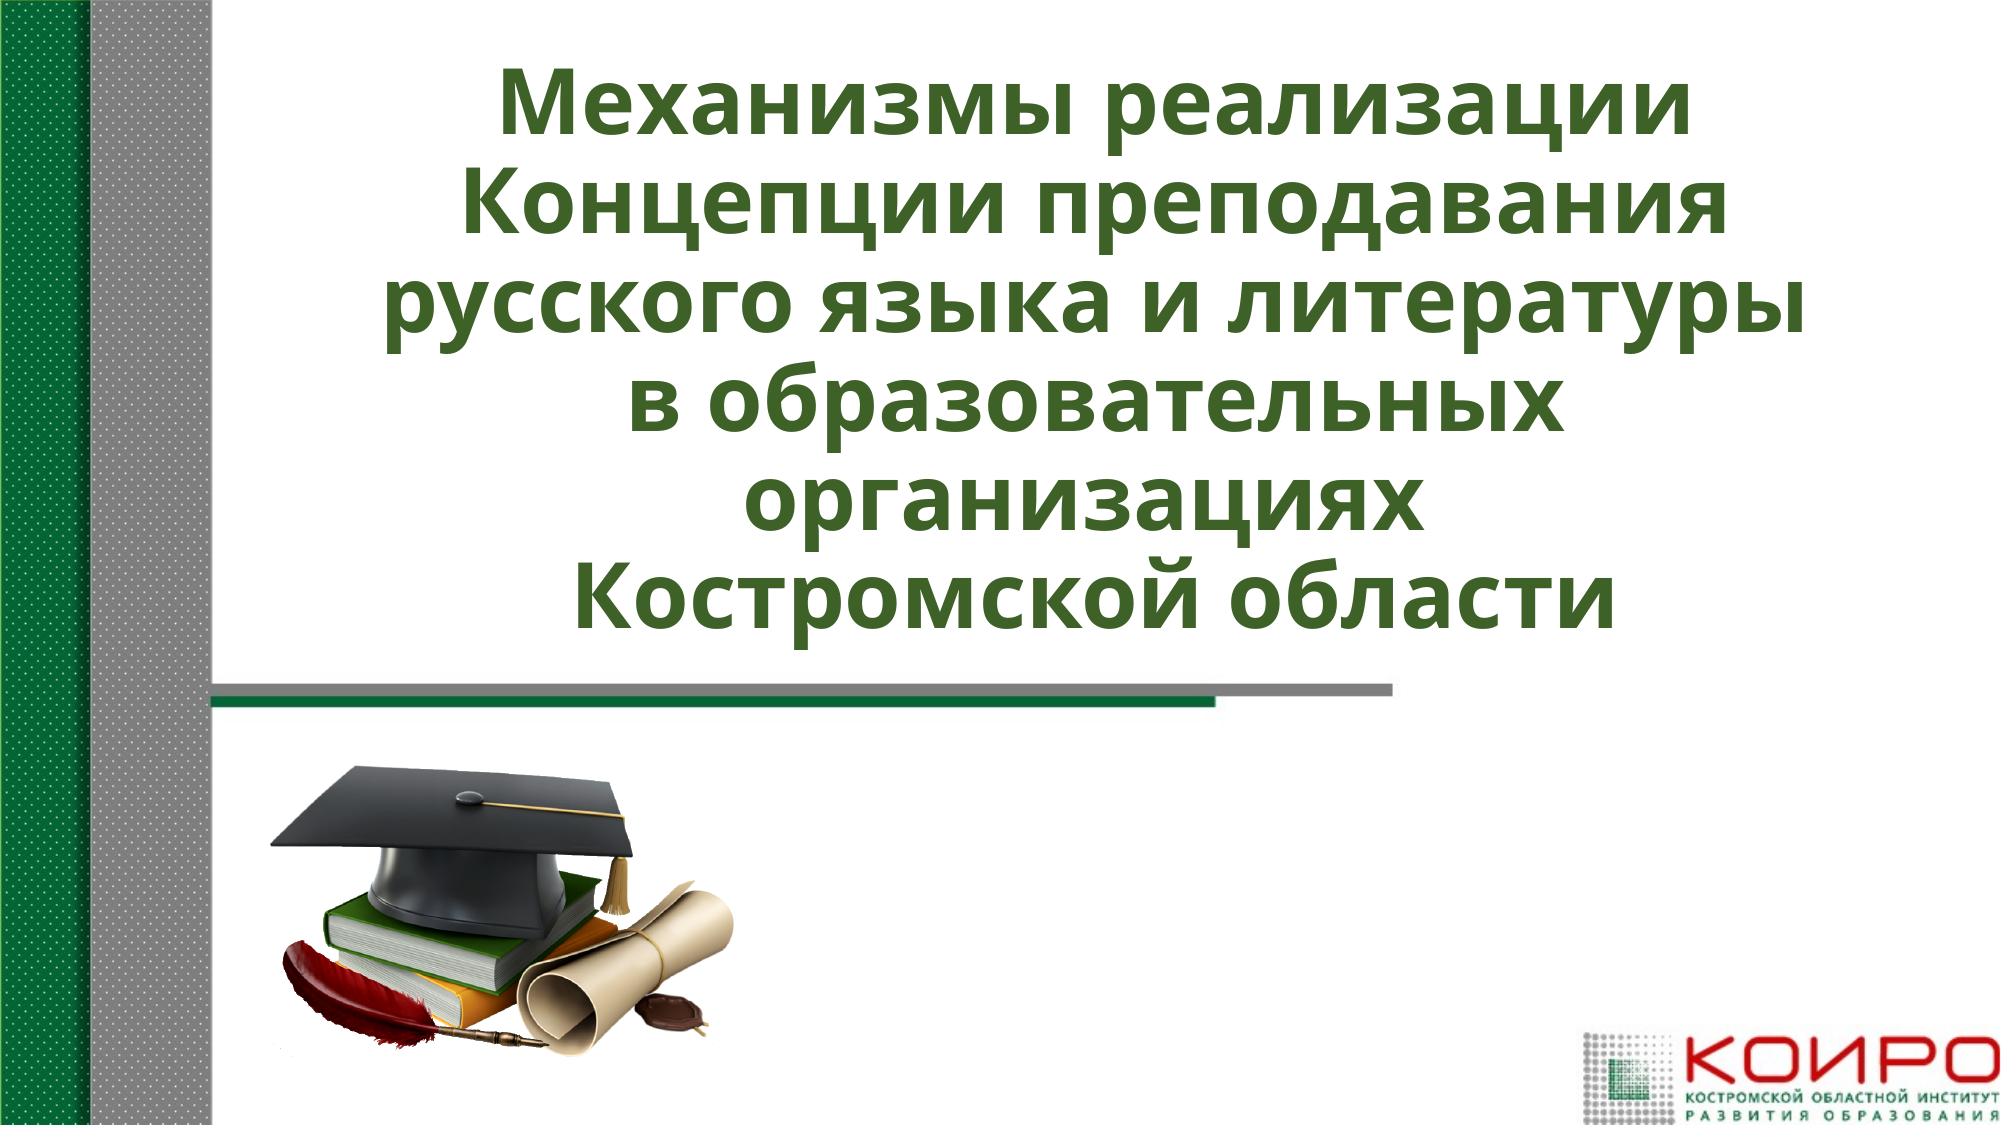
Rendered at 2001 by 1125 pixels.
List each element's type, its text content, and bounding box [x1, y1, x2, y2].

picture [0, 0, 2001, 1125]
subtitle [345, 725, 1846, 997]
title Механизмы реализации Концепции преподавания русского языка и литературы в образовательных организациях Костромской области [345, 264, 1846, 657]
